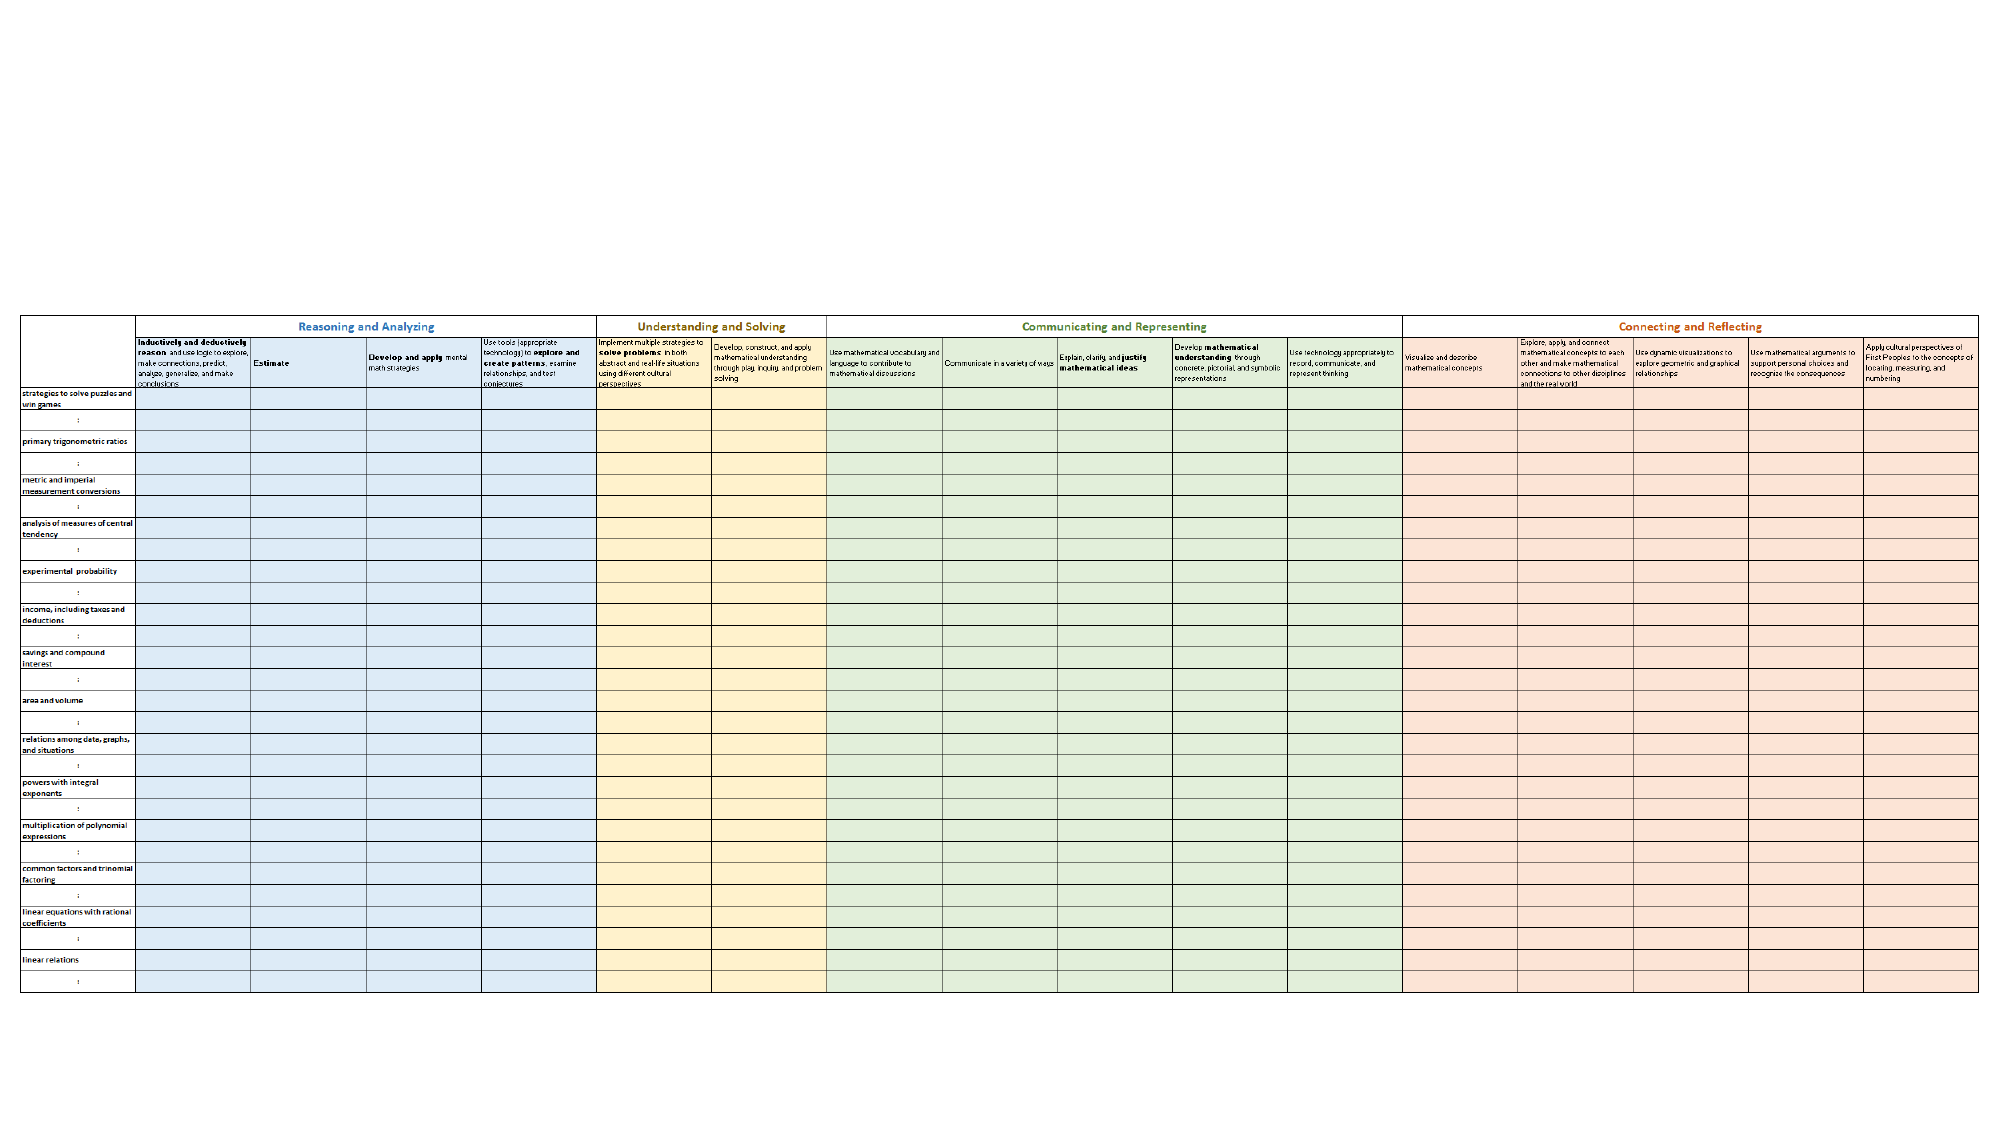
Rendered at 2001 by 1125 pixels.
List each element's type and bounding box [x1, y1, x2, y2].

picture [15, 310, 1985, 999]
